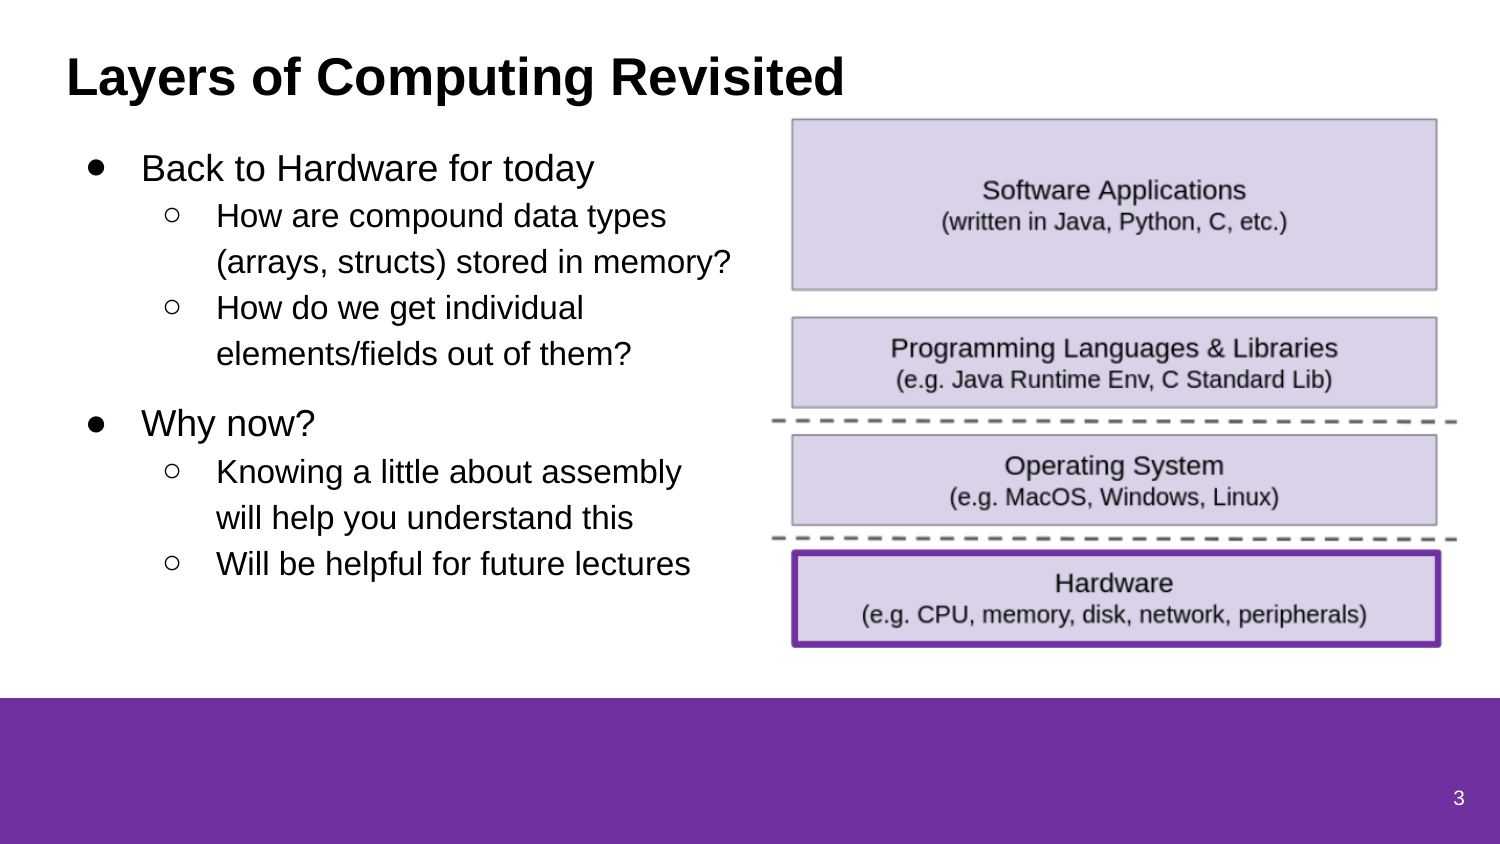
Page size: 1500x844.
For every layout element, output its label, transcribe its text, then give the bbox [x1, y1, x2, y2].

picture [0, 0, 1500, 698]
list Back to Hardware for today How are compound data types (arrays, structs) stored in memory? How do we get individual elements/fields out of them? Why now? Knowing a little about assembly will help you understand this Will be helpful for future lectures [51, 121, 750, 699]
slide_number 3 [1389, 764, 1480, 830]
title Layers of Computing Revisited [51, 27, 1449, 122]
